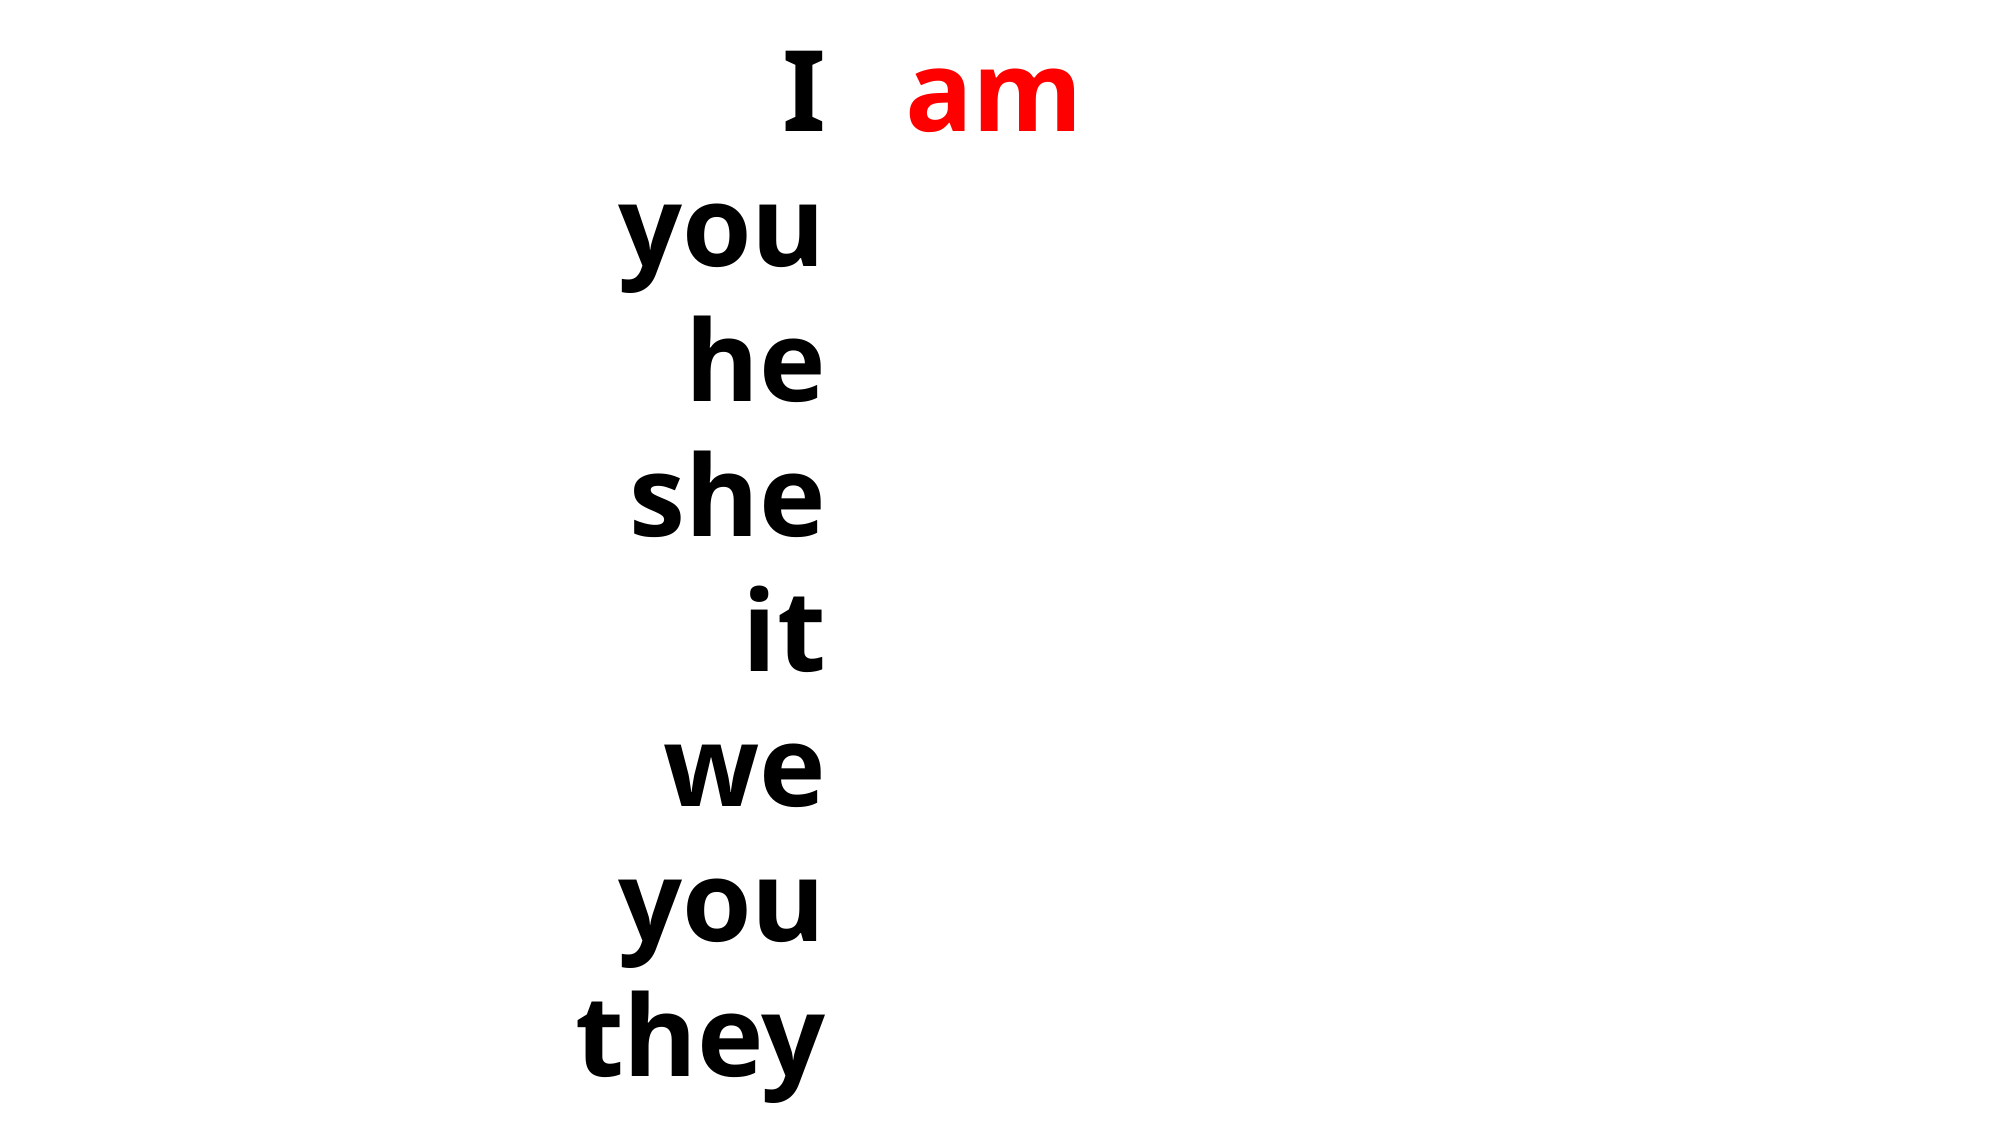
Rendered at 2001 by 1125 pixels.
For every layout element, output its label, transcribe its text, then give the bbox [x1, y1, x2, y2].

text_box am [860, 11, 1364, 432]
text_box I you he she it we you they [440, 11, 841, 1107]
